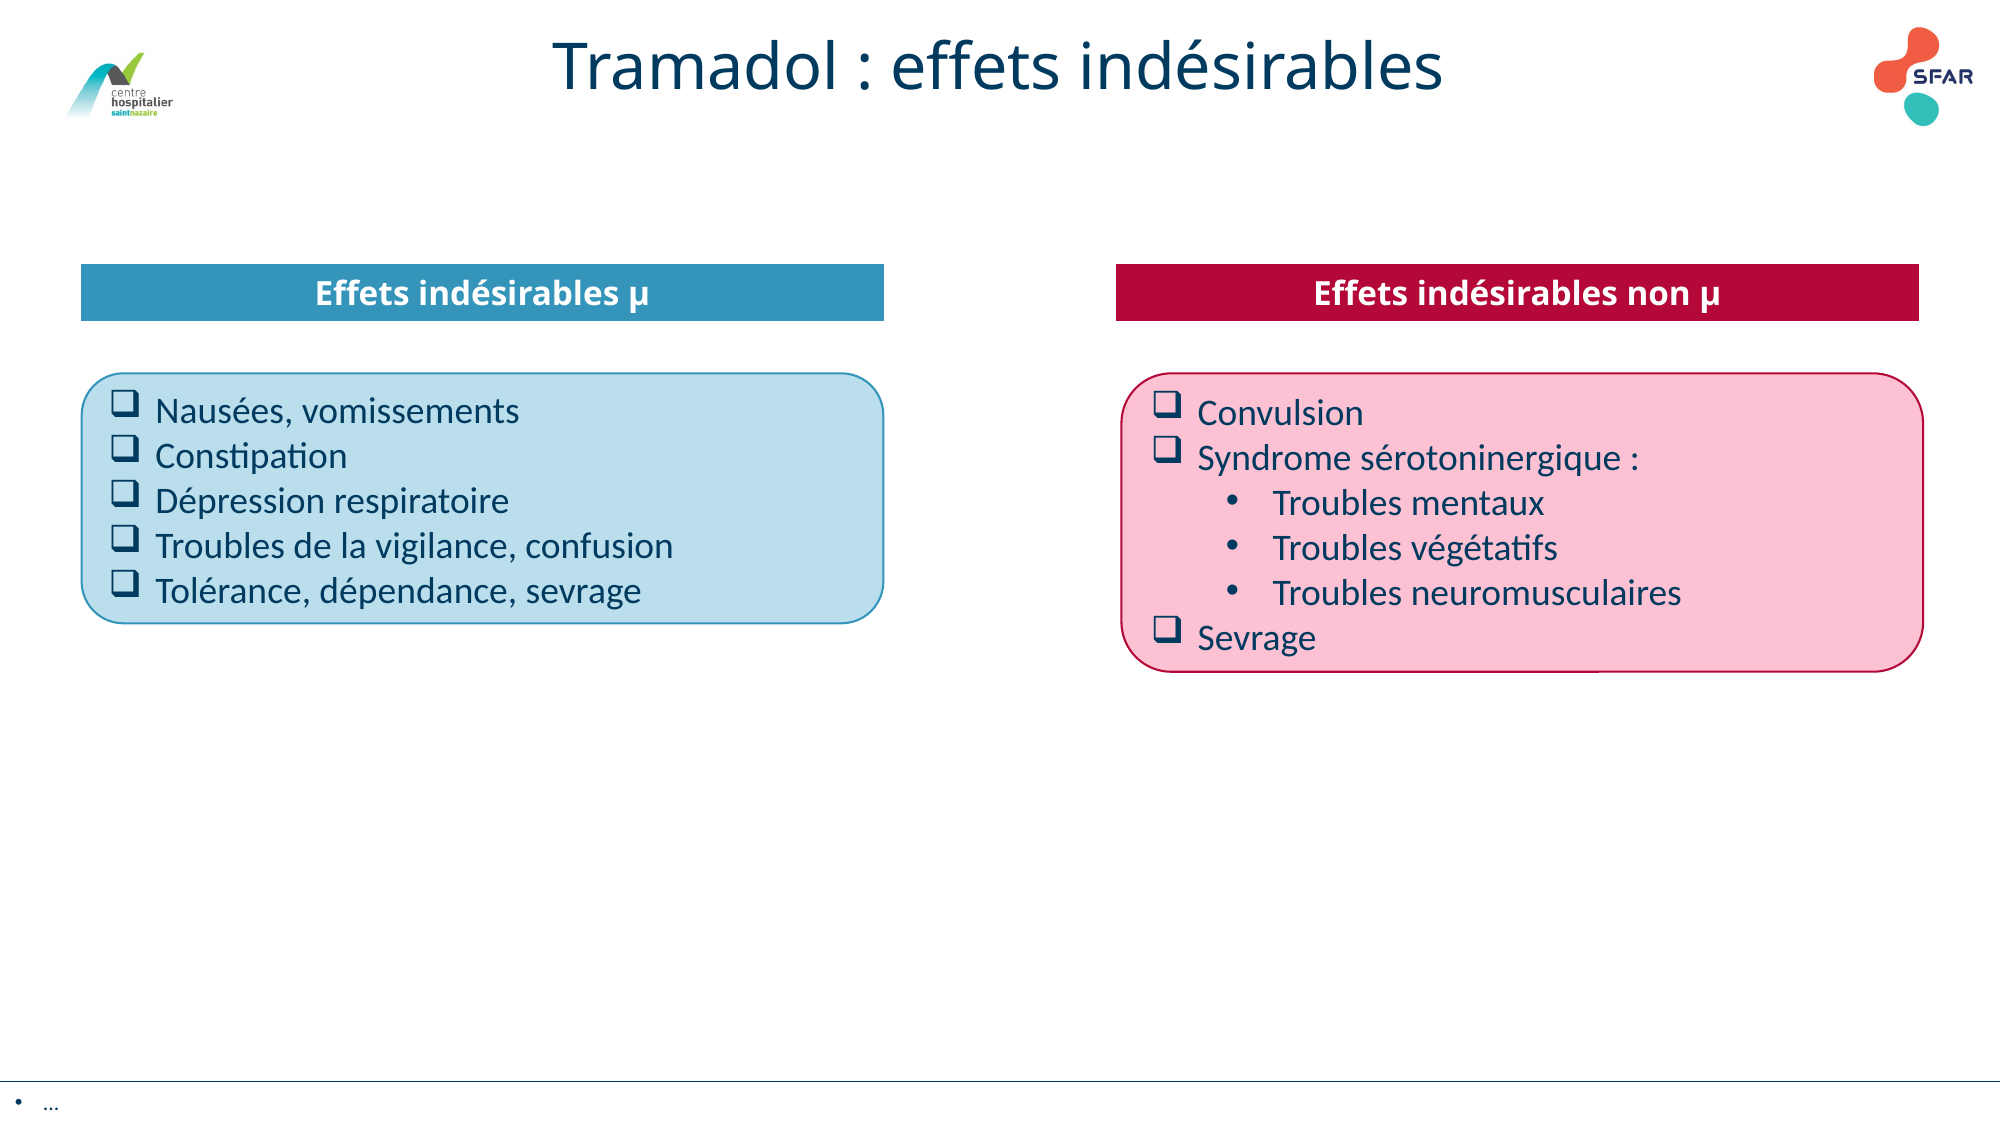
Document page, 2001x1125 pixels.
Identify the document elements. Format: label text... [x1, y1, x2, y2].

text_box Tramadol : effets indésirables [220, 25, 1867, 111]
text_box Effets indésirables non µ [1116, 264, 1919, 321]
picture [20, 25, 220, 133]
text_box Nausées, vomissements Constipation Dépression respiratoire Troubles de la vigilance, confusion Tolérance, dépendance, sevrage [80, 372, 885, 625]
text_box ... [0, 1082, 2000, 1123]
text_box Effets indésirables µ [81, 264, 884, 321]
text_box Convulsion Syndrome sérotoninergique : Troubles mentaux Troubles végétatifs Troubles neuromusculaires Sevrage [1120, 372, 1925, 673]
picture [1867, 20, 1979, 133]
